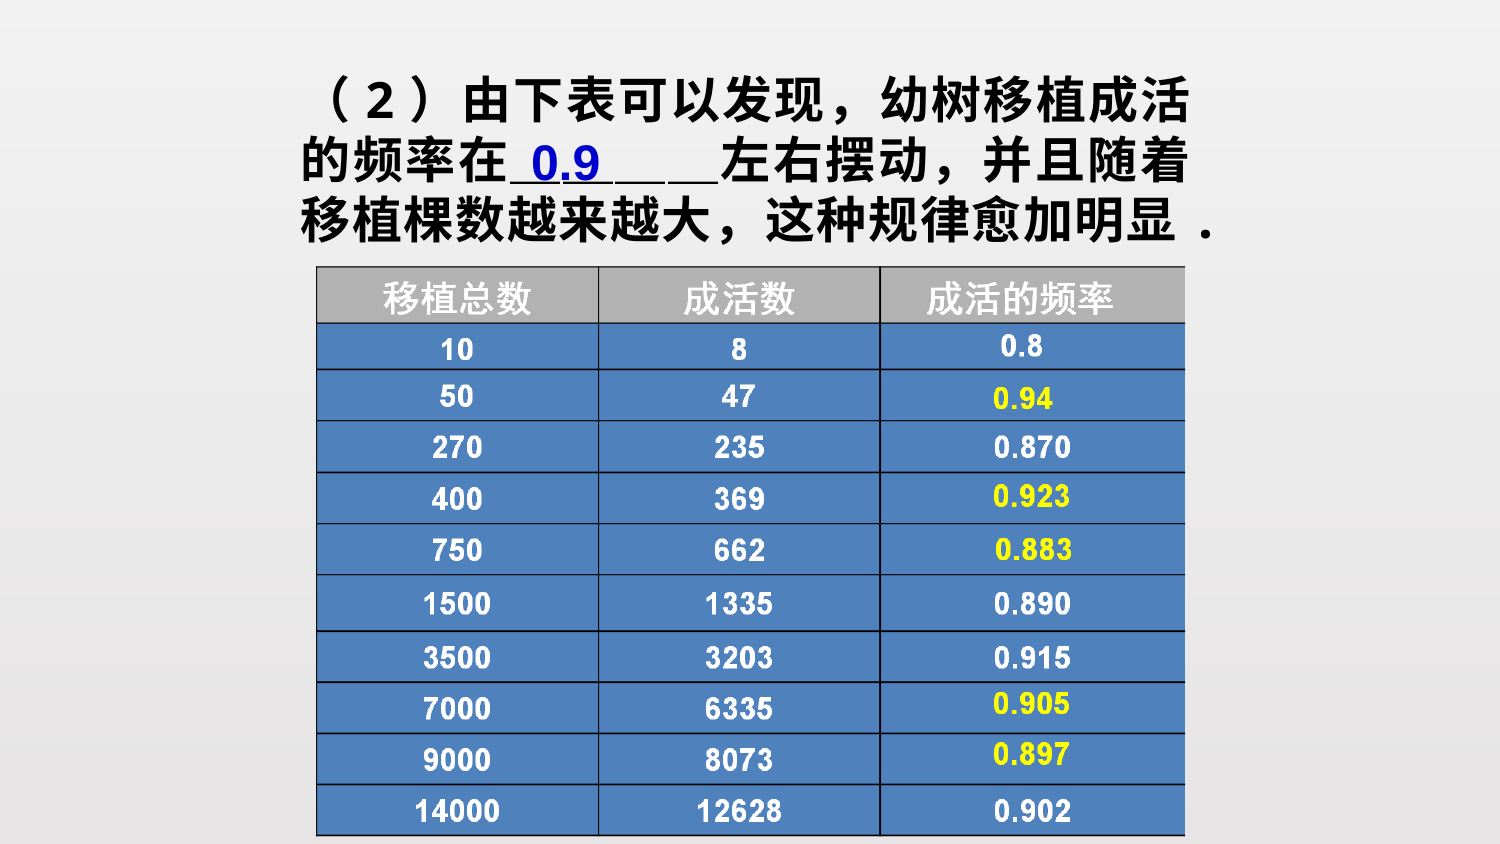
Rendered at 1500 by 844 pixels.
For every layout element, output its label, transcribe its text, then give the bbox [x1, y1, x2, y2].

text_box 0.9 [519, 124, 612, 196]
picture [306, 257, 1194, 844]
text_box （2）由下表可以发现，幼树移植成活的频率在＿＿＿＿左右摆动，并且随着移植棵数越来越大，这种规律愈加明显. [289, 62, 1202, 254]
